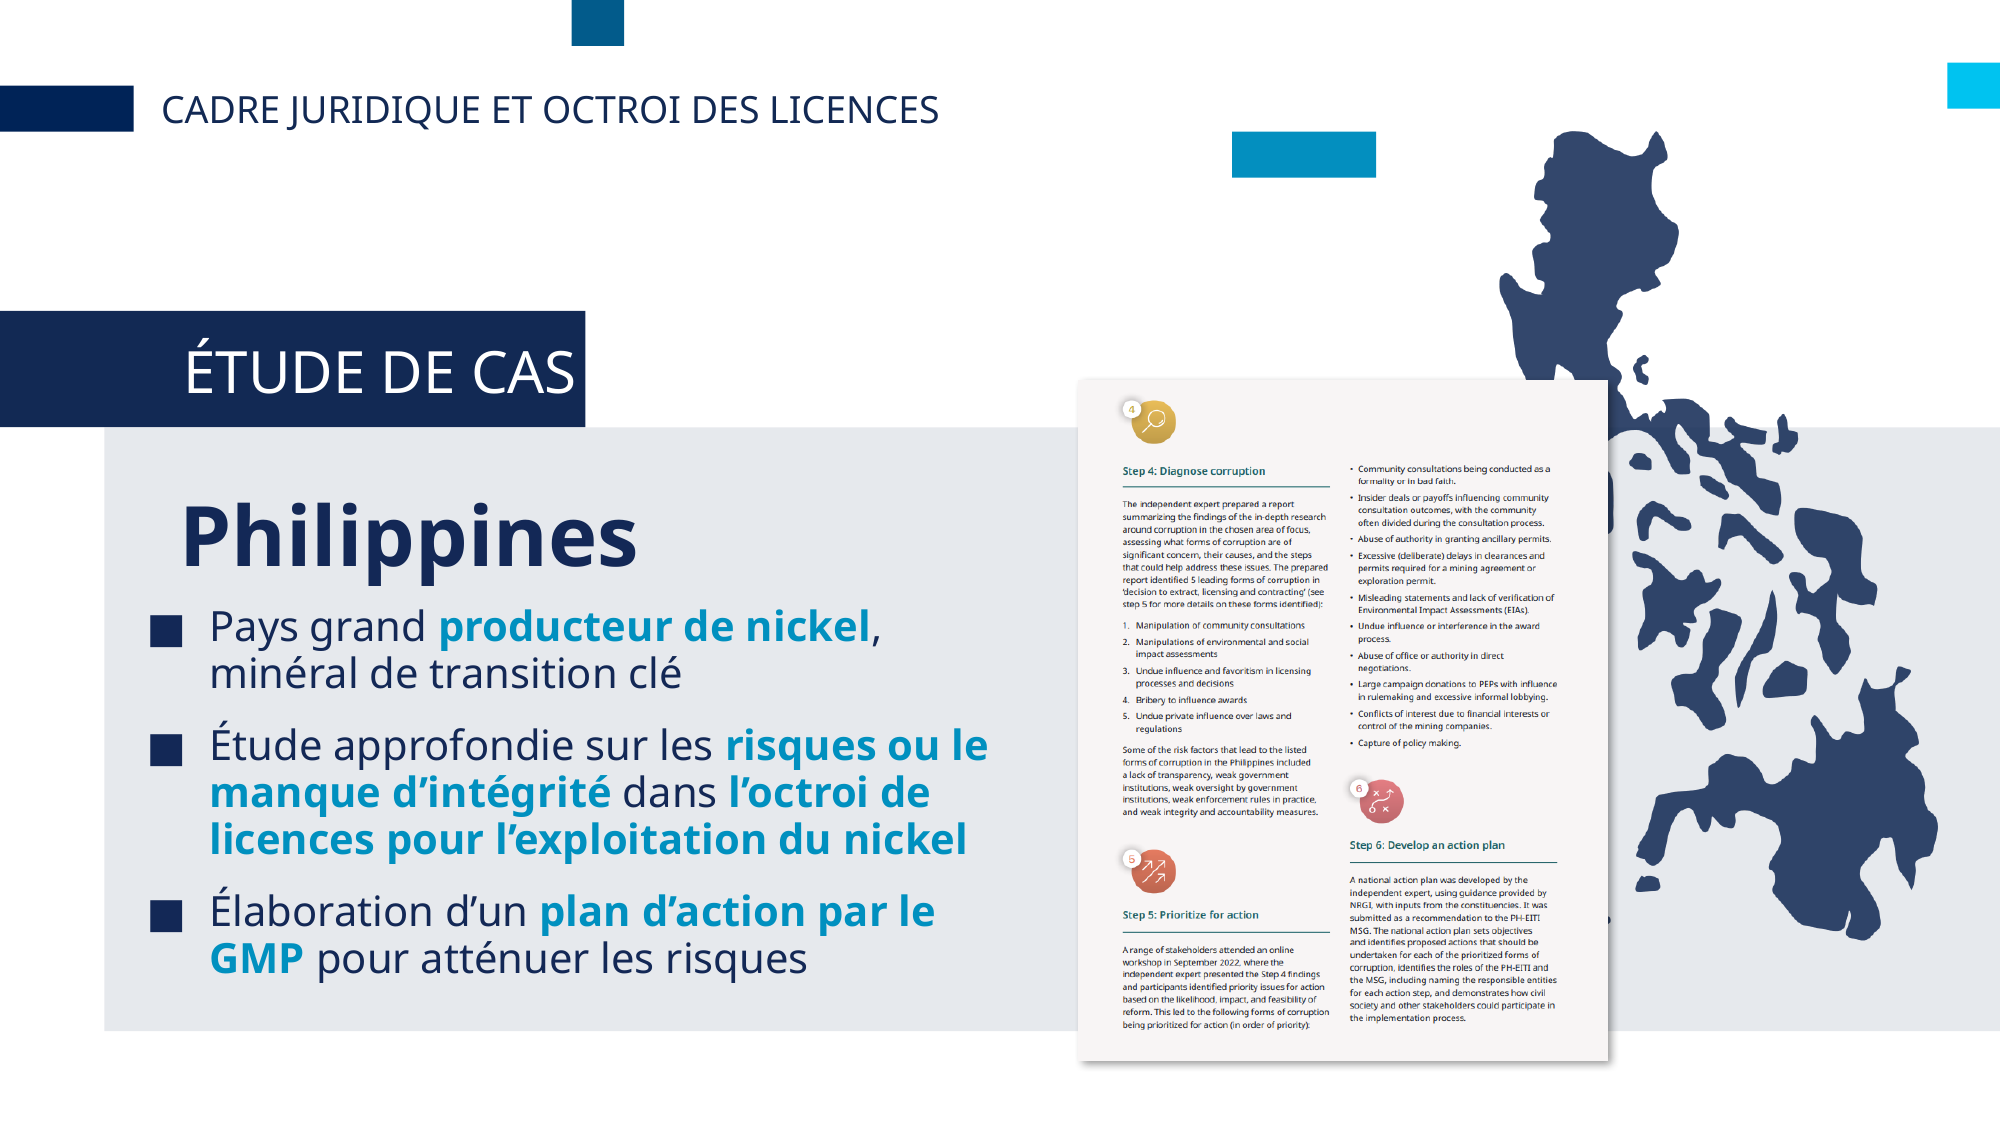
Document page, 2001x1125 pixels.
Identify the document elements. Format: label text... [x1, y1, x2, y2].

list CADRE JURIDIQUE ET OCTROI DES LICENCES [145, 82, 1028, 150]
list Pays grand producteur de nickel, minéral de transition clé Étude approfondie sur les risques ou le manque d’intégrité dans l’octroi de licences pour l’exploitation du nickel Élaboration d’un plan d’action par le GMP pour atténuer les risques [131, 596, 1028, 747]
list Philippines [164, 487, 1077, 638]
list ÉTUDE DE CAS [168, 333, 1177, 428]
picture [1078, 101, 2000, 1061]
